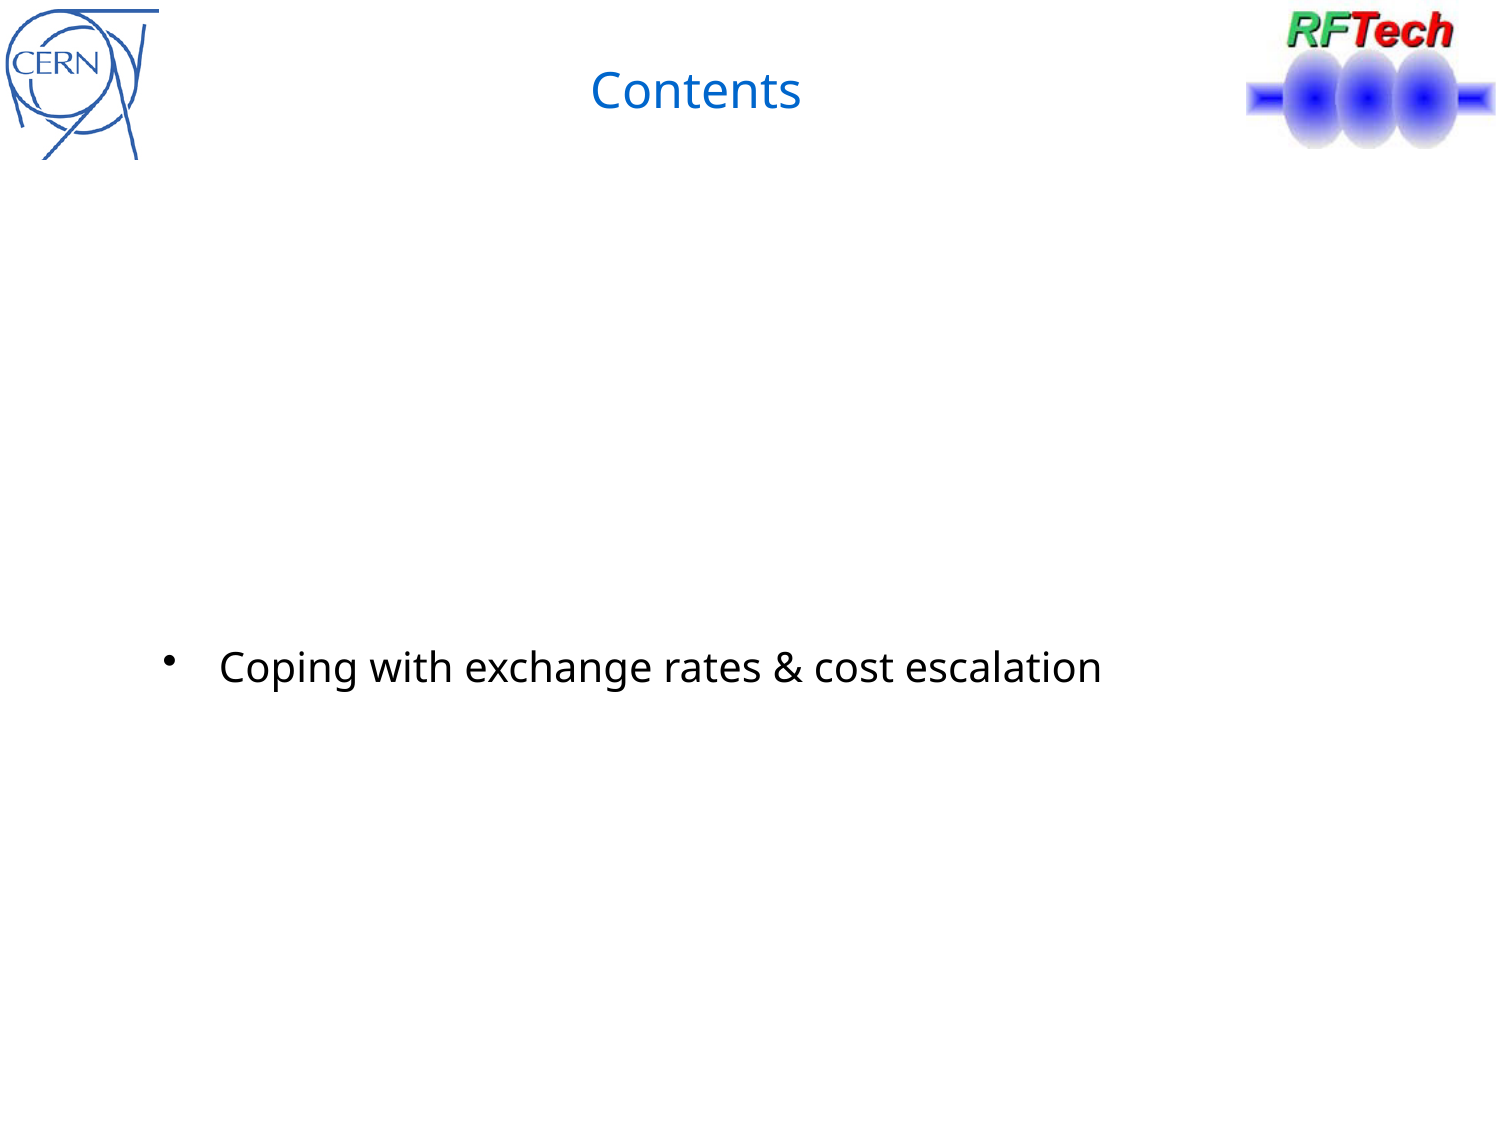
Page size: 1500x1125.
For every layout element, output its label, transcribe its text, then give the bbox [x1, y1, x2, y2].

picture [5, 9, 159, 160]
title Contents [170, 30, 1223, 148]
picture [1246, 0, 1496, 149]
list Cost & performance of high-energy accelerators Cost estimate methods, organization & tools Large series, manufacturing techniques & learning curves Elements of cost risk analysis Coping with exchange rates & cost escalation [147, 349, 1341, 858]
